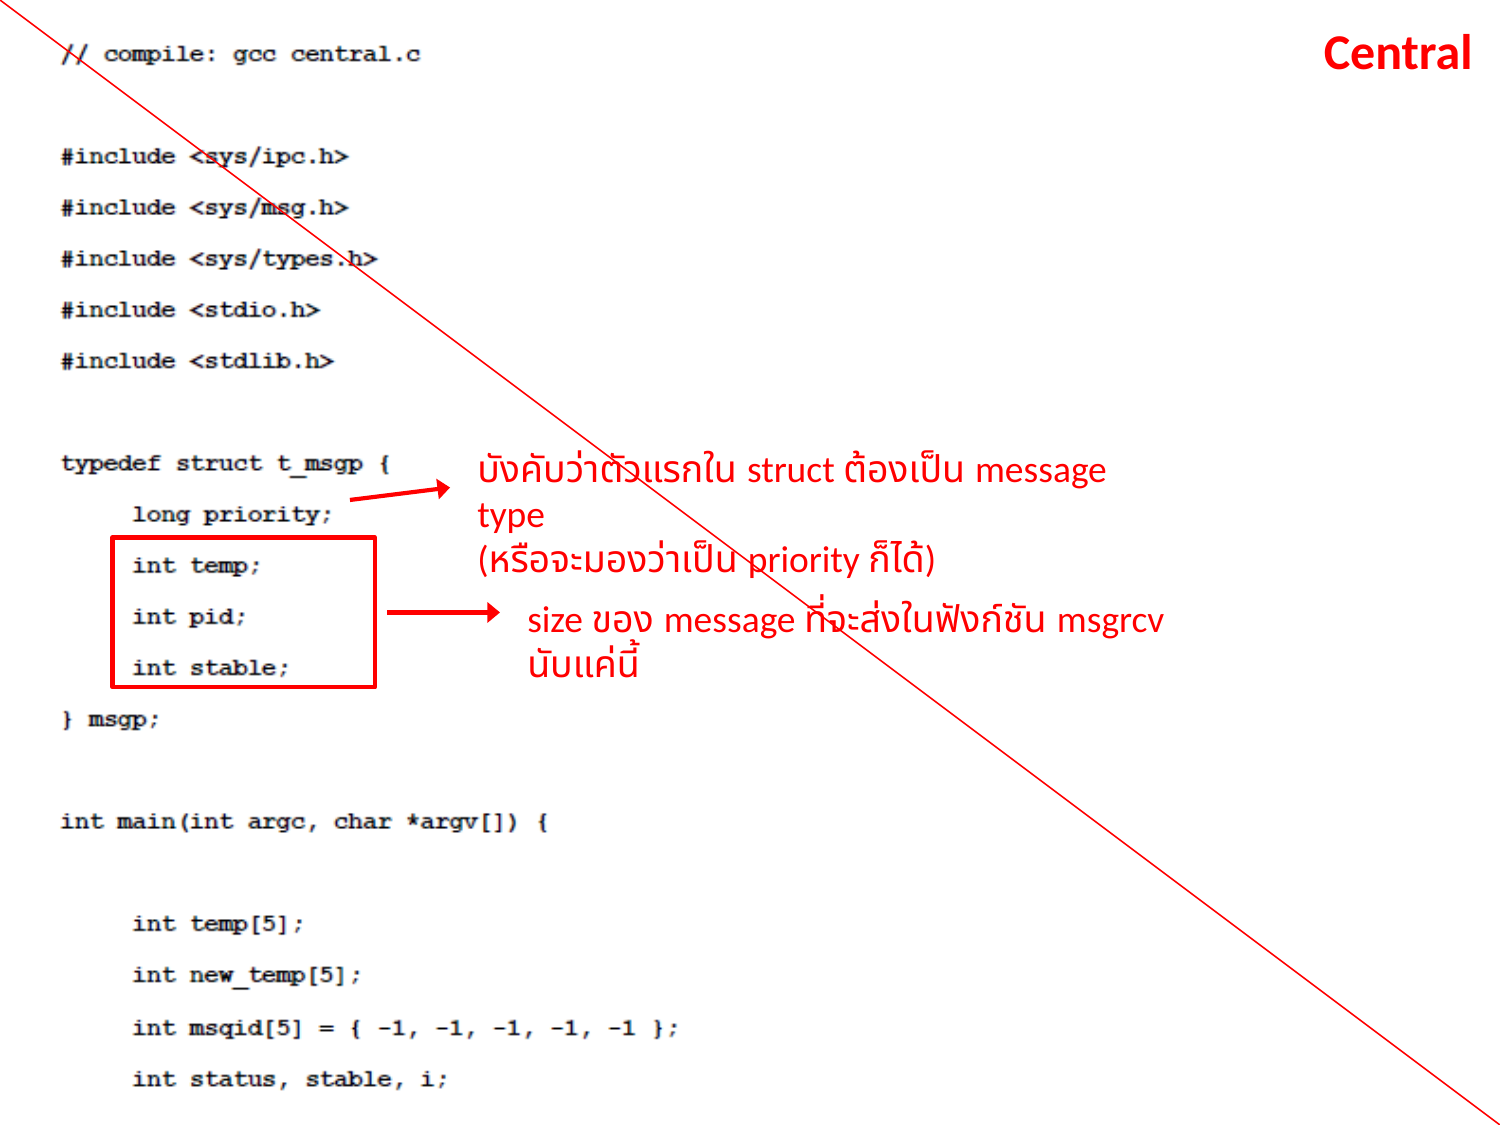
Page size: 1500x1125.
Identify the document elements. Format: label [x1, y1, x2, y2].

text_box [0, 0, 1500, 1125]
